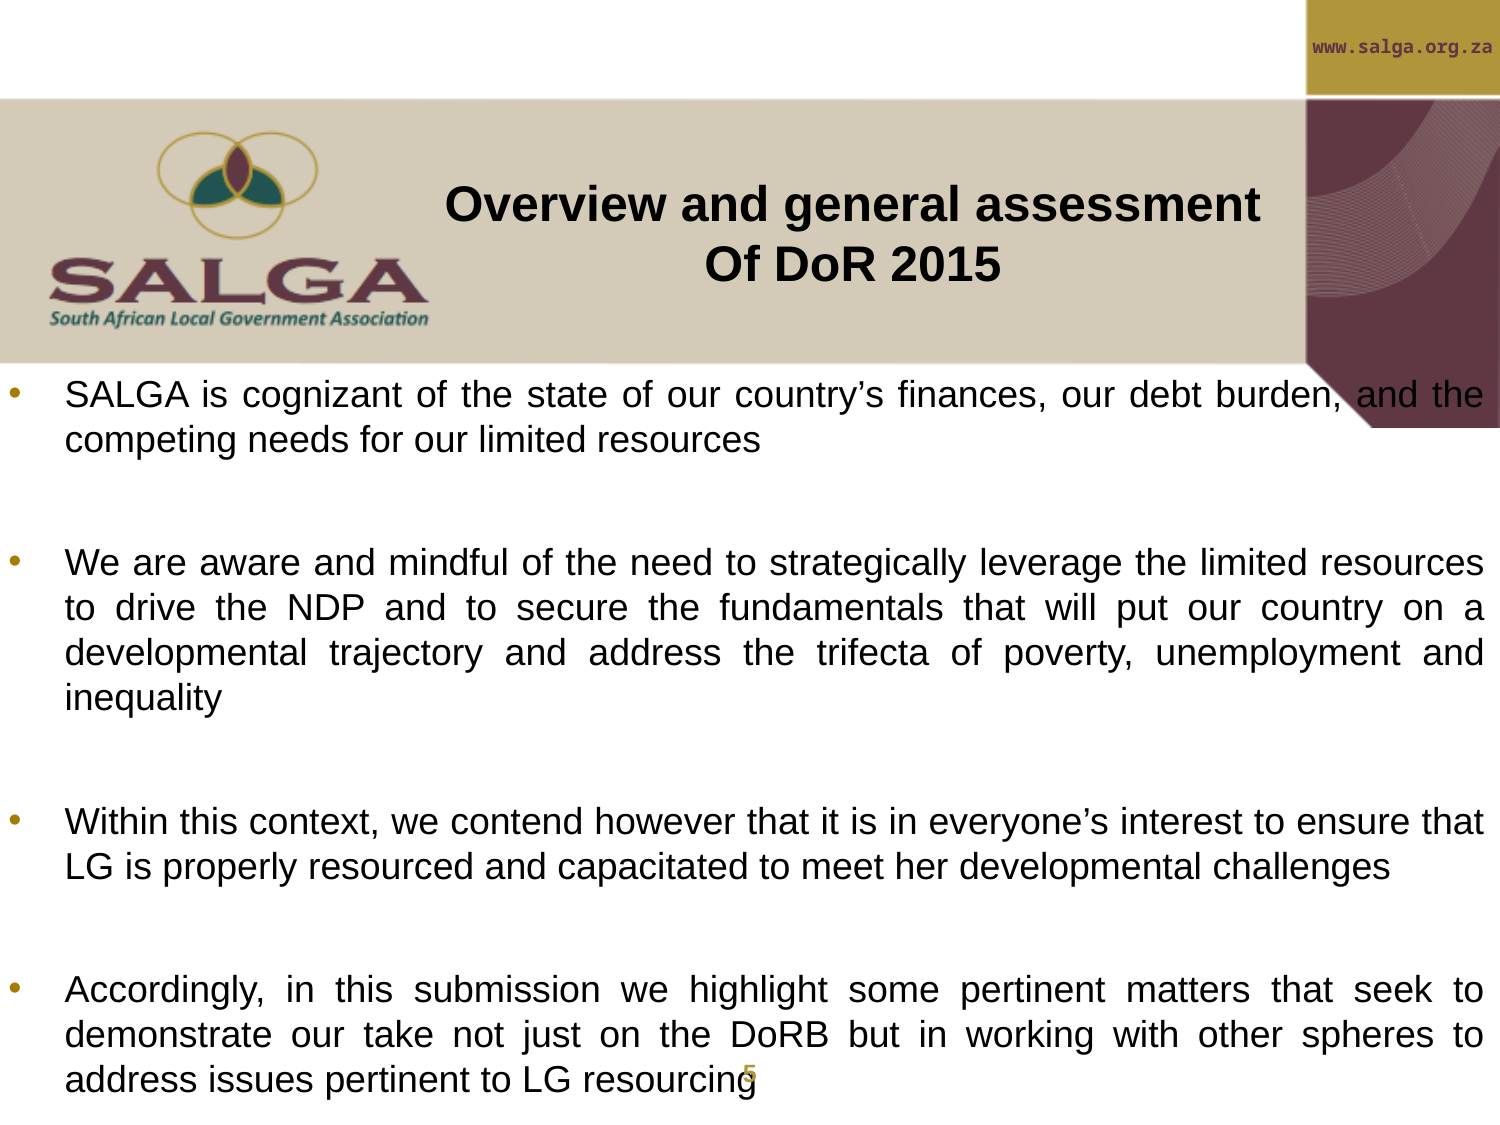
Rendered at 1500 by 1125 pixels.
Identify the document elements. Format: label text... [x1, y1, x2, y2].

picture [0, 0, 1500, 361]
list SALGA is cognizant of the state of our country’s finances, our debt burden, and the competing needs for our limited resources We are aware and mindful of the need to strategically leverage the limited resources to drive the NDP and to secure the fundamentals that will put our country on a developmental trajectory and address the trifecta of poverty, unemployment and inequality Within this context, we contend however that it is in everyone’s interest to ensure that LG is properly resourced and capacitated to meet her developmental challenges Accordingly, in this submission we highlight some pertinent matters that seek to demonstrate our take not just on the DoRB but in working with other spheres to address issues pertinent to LG resourcing [0, 361, 1500, 1114]
text_box Overview and general assessment Of DoR 2015 [425, 137, 1288, 325]
slide_number 5 [726, 1049, 774, 1097]
